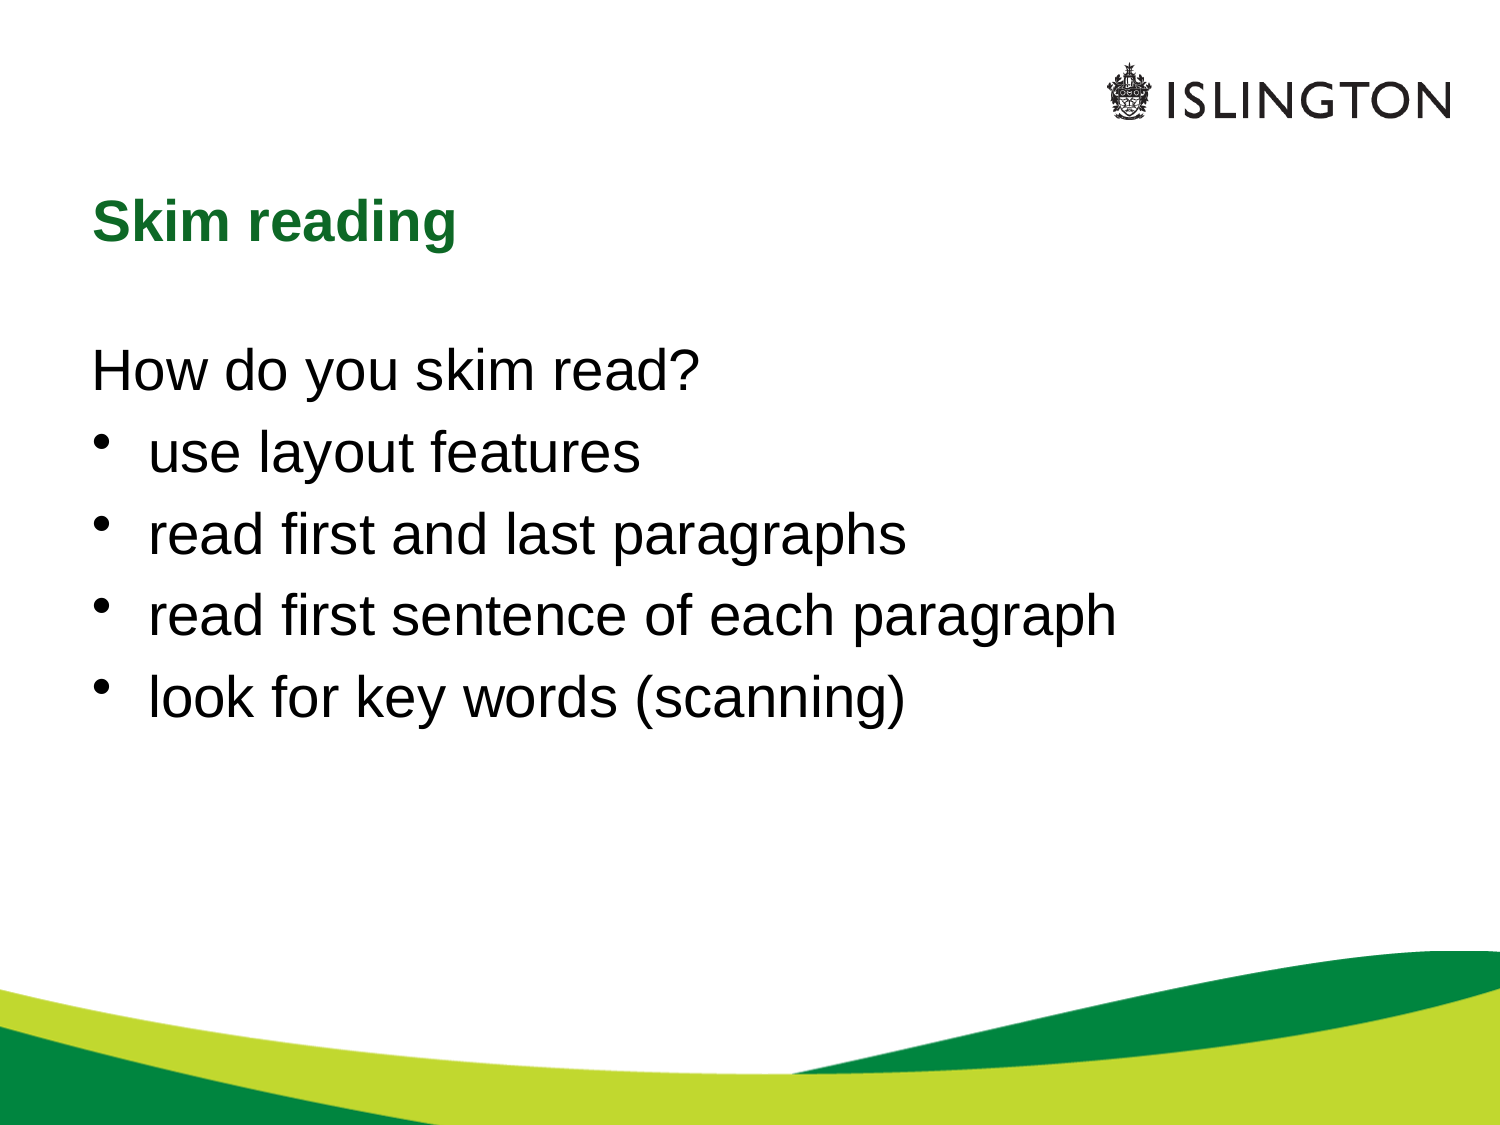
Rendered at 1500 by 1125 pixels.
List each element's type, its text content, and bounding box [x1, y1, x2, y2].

title Skim reading [77, 148, 1353, 288]
list How do you skim read? use layout features read first and last paragraphs read first sentence of each paragraph look for key words (scanning) [76, 324, 1352, 941]
picture [0, 951, 1500, 1125]
picture [1107, 62, 1450, 120]
